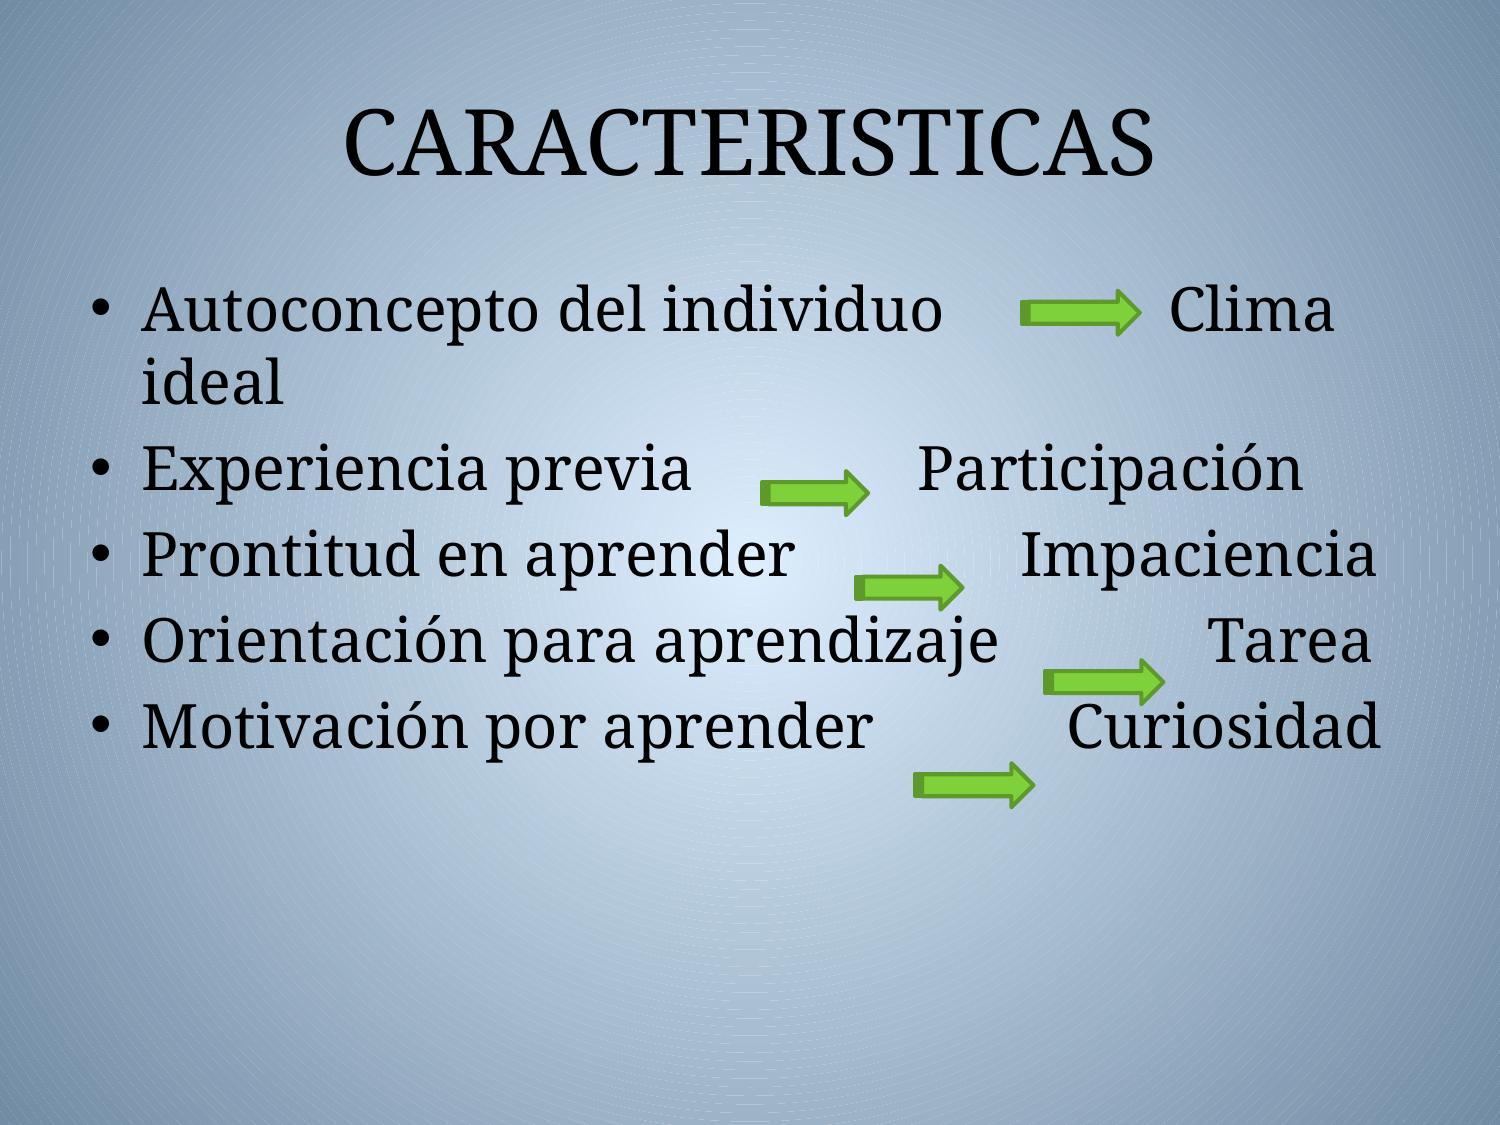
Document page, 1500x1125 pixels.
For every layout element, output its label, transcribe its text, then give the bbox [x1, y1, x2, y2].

text_box [854, 563, 965, 612]
text_box [913, 761, 1036, 810]
list Autoconcepto del individuo Clima ideal Experiencia previa Participación Prontitud en aprender Impaciencia Orientación para aprendizaje Tarea Motivación por aprender Curiosidad [75, 262, 1425, 1005]
text_box [760, 469, 871, 518]
title CARACTERISTICAS [75, 45, 1425, 233]
text_box [1020, 288, 1142, 337]
text_box [1043, 658, 1166, 707]
